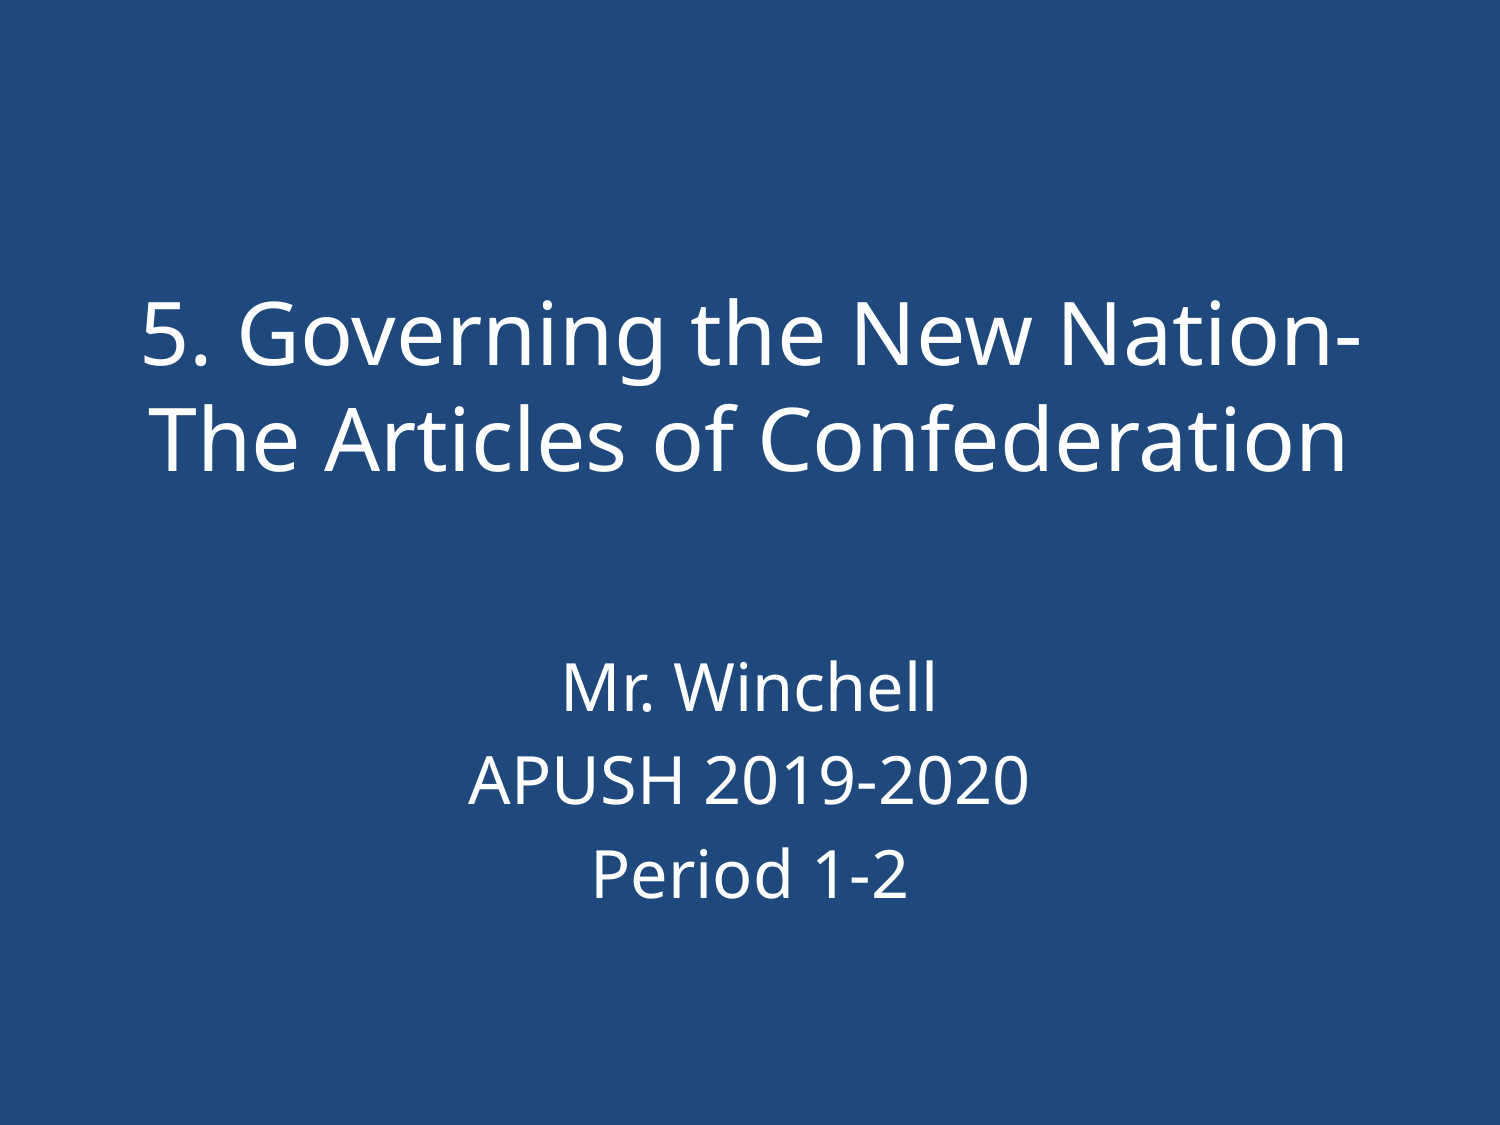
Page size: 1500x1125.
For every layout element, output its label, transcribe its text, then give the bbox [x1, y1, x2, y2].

subtitle Mr. Winchell APUSH 2019-2020 Period 1-2 [225, 637, 1275, 925]
title 5. Governing the New Nation-The Articles of Confederation [112, 262, 1388, 504]
